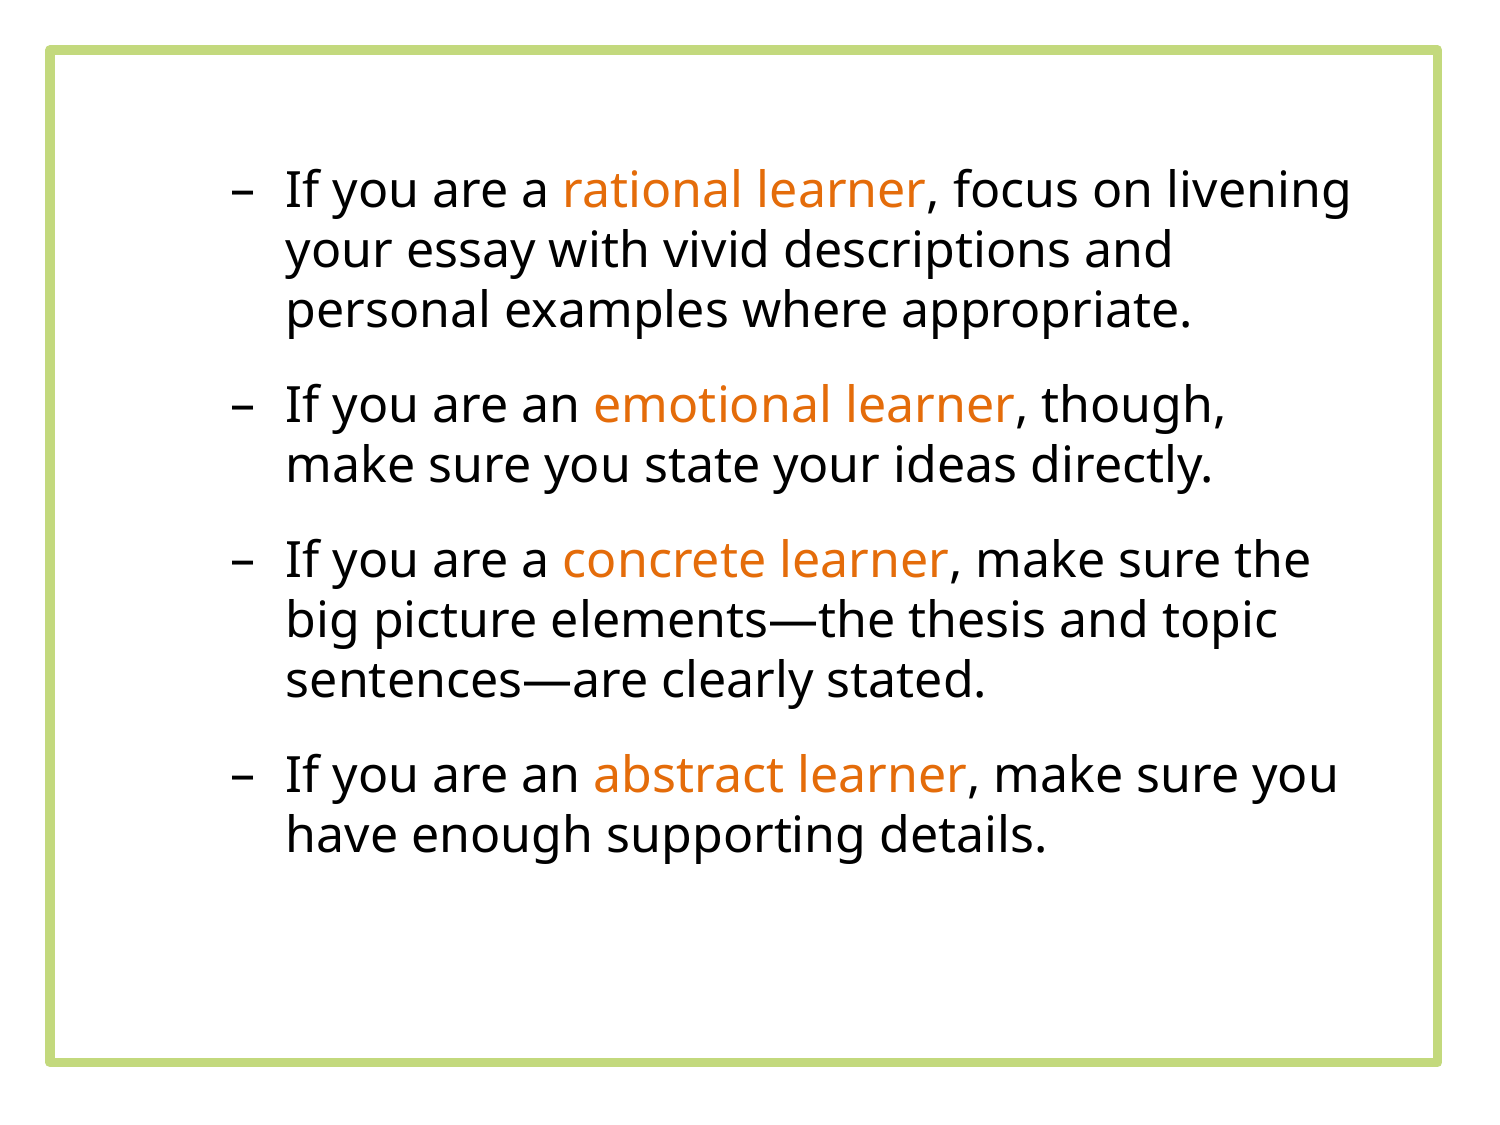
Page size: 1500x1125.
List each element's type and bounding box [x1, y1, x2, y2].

text_box [48, 48, 1440, 1065]
